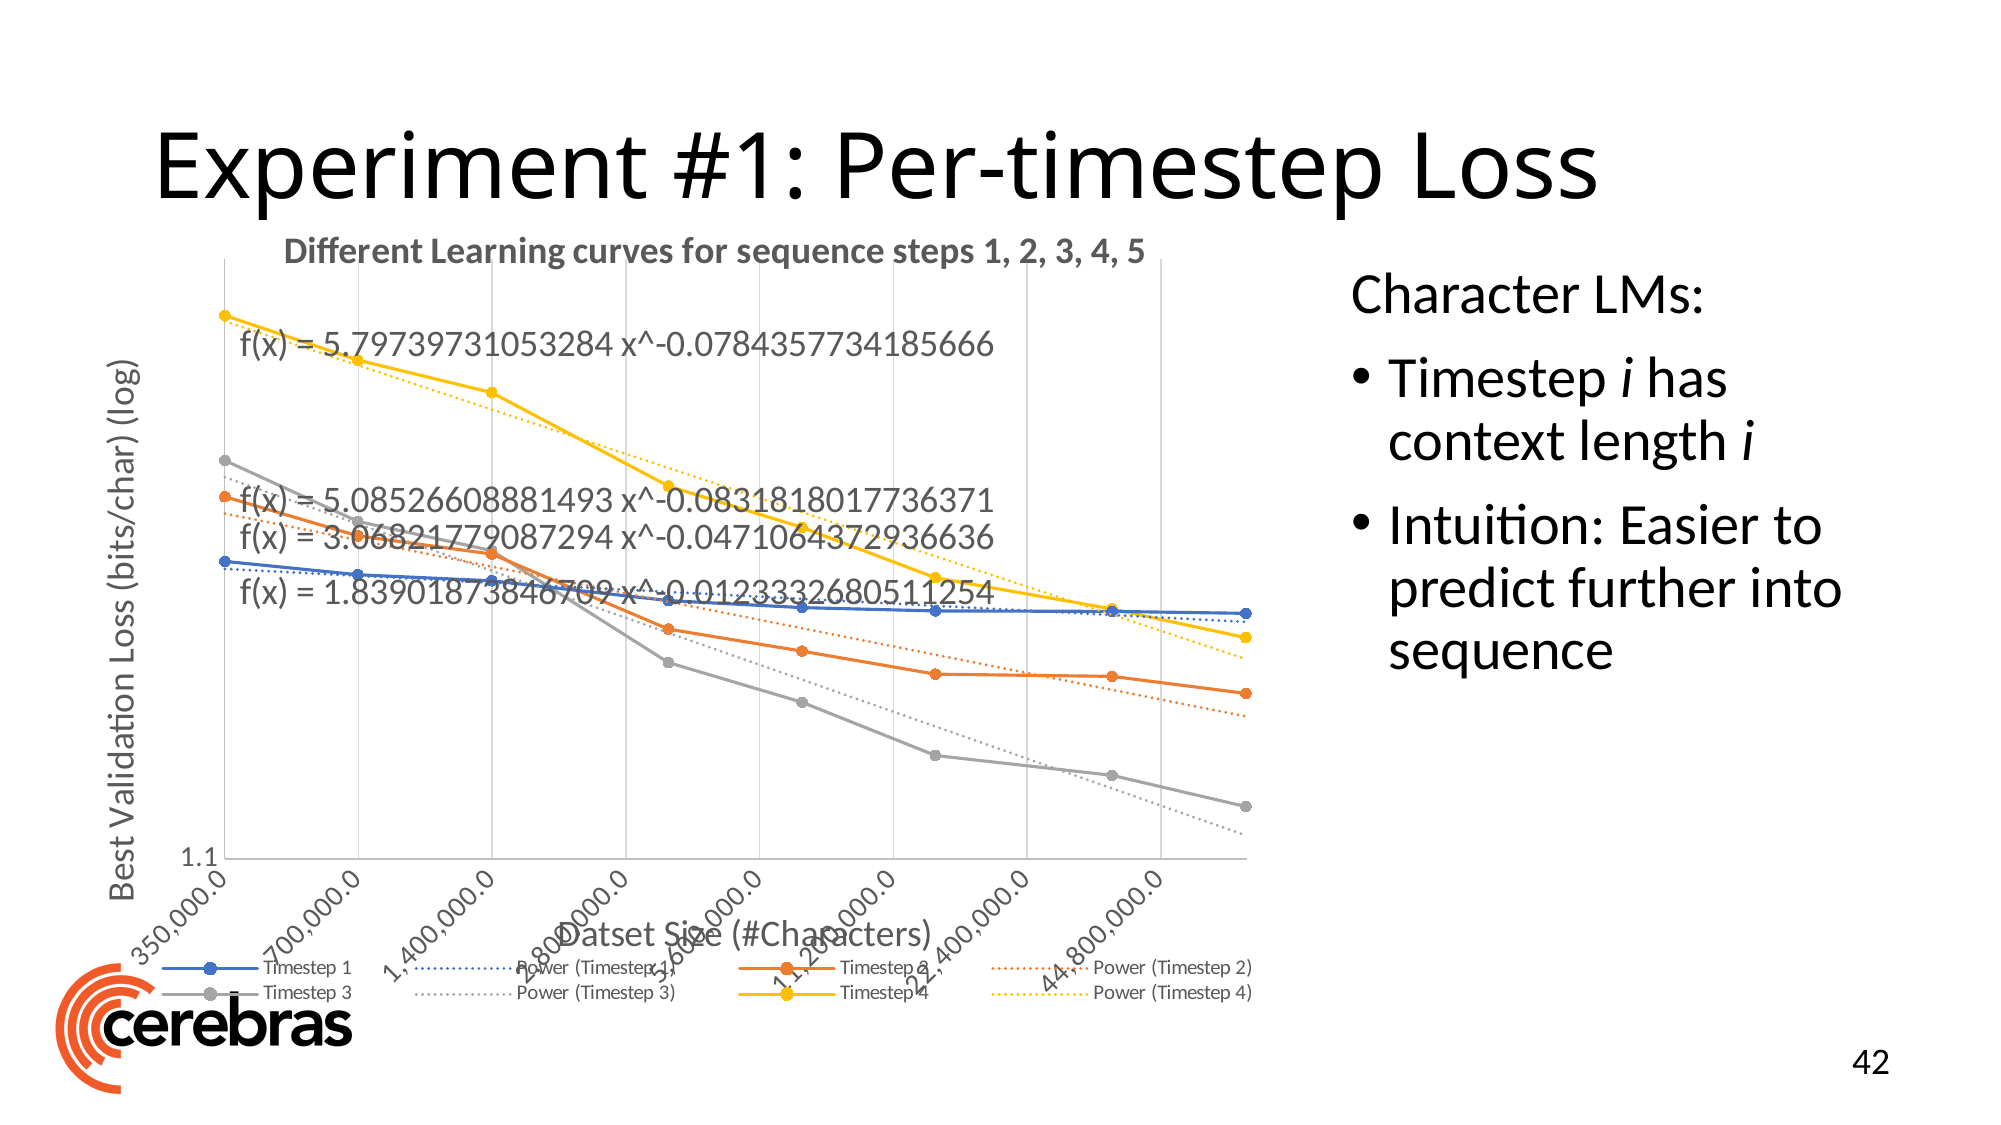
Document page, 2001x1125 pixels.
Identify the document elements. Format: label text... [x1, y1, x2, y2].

slide_number 42 [1808, 1029, 1905, 1090]
chart [94, 199, 1337, 1022]
picture [51, 960, 356, 1099]
title Experiment #1: Per-timestep Loss [137, 59, 1863, 255]
text_box Character LMs: Timestep i has context length i Intuition: Easier to predict further into sequence [1337, 255, 1920, 984]
